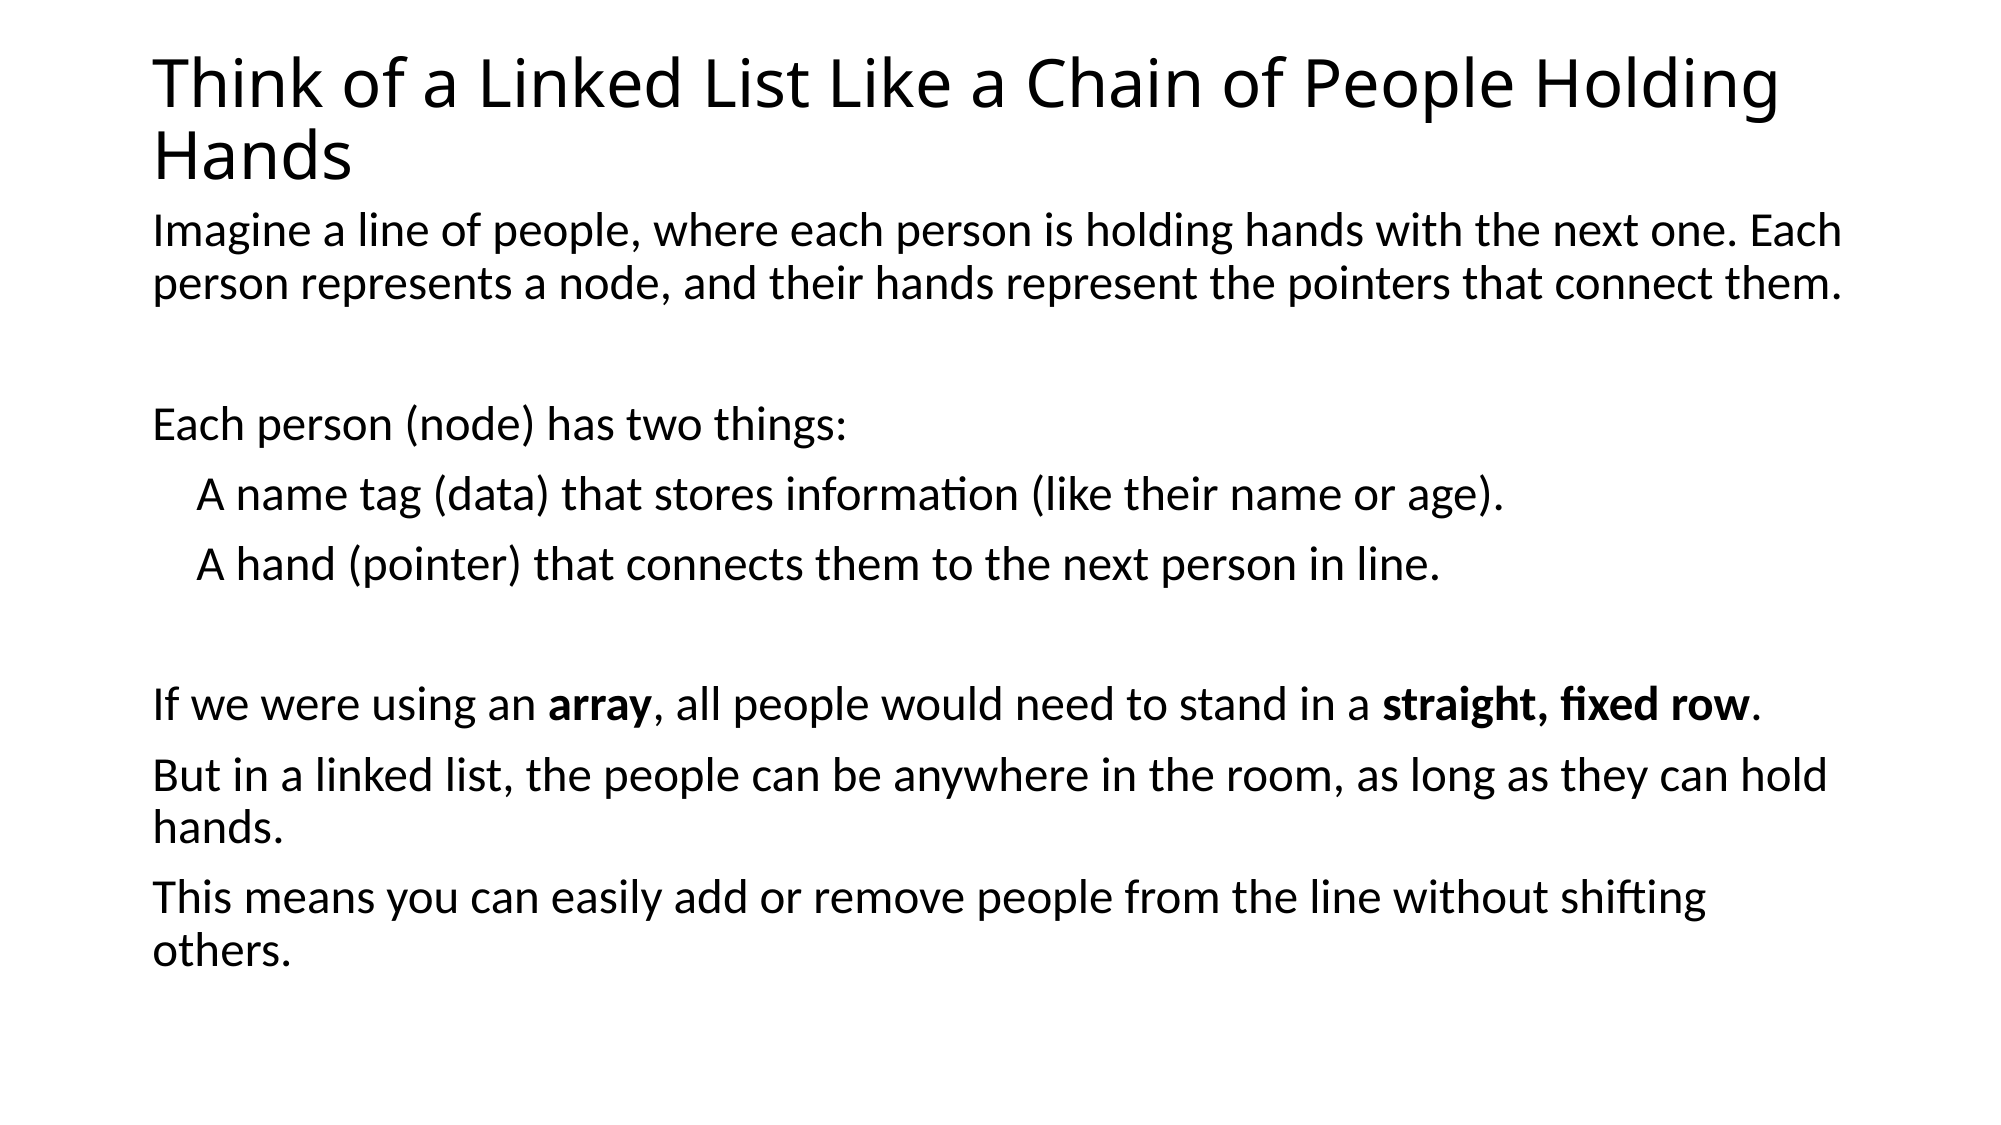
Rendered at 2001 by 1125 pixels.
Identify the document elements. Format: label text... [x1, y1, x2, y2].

title Think of a Linked List Like a Chain of People Holding Hands [137, 59, 1863, 185]
list Imagine a line of people, where each person is holding hands with the next one. Each person represents a node, and their hands represent the pointers that connect them. Each person (node) has two things: A name tag (data) that stores information (like their name or age). A hand (pointer) that connects them to the next person in line. If we were using an array, all people would need to stand in a straight, fixed row. But in a linked list, the people can be anywhere in the room, as long as they can hold hands. This means you can easily add or remove people from the line without shifting others. [137, 197, 1863, 1014]
